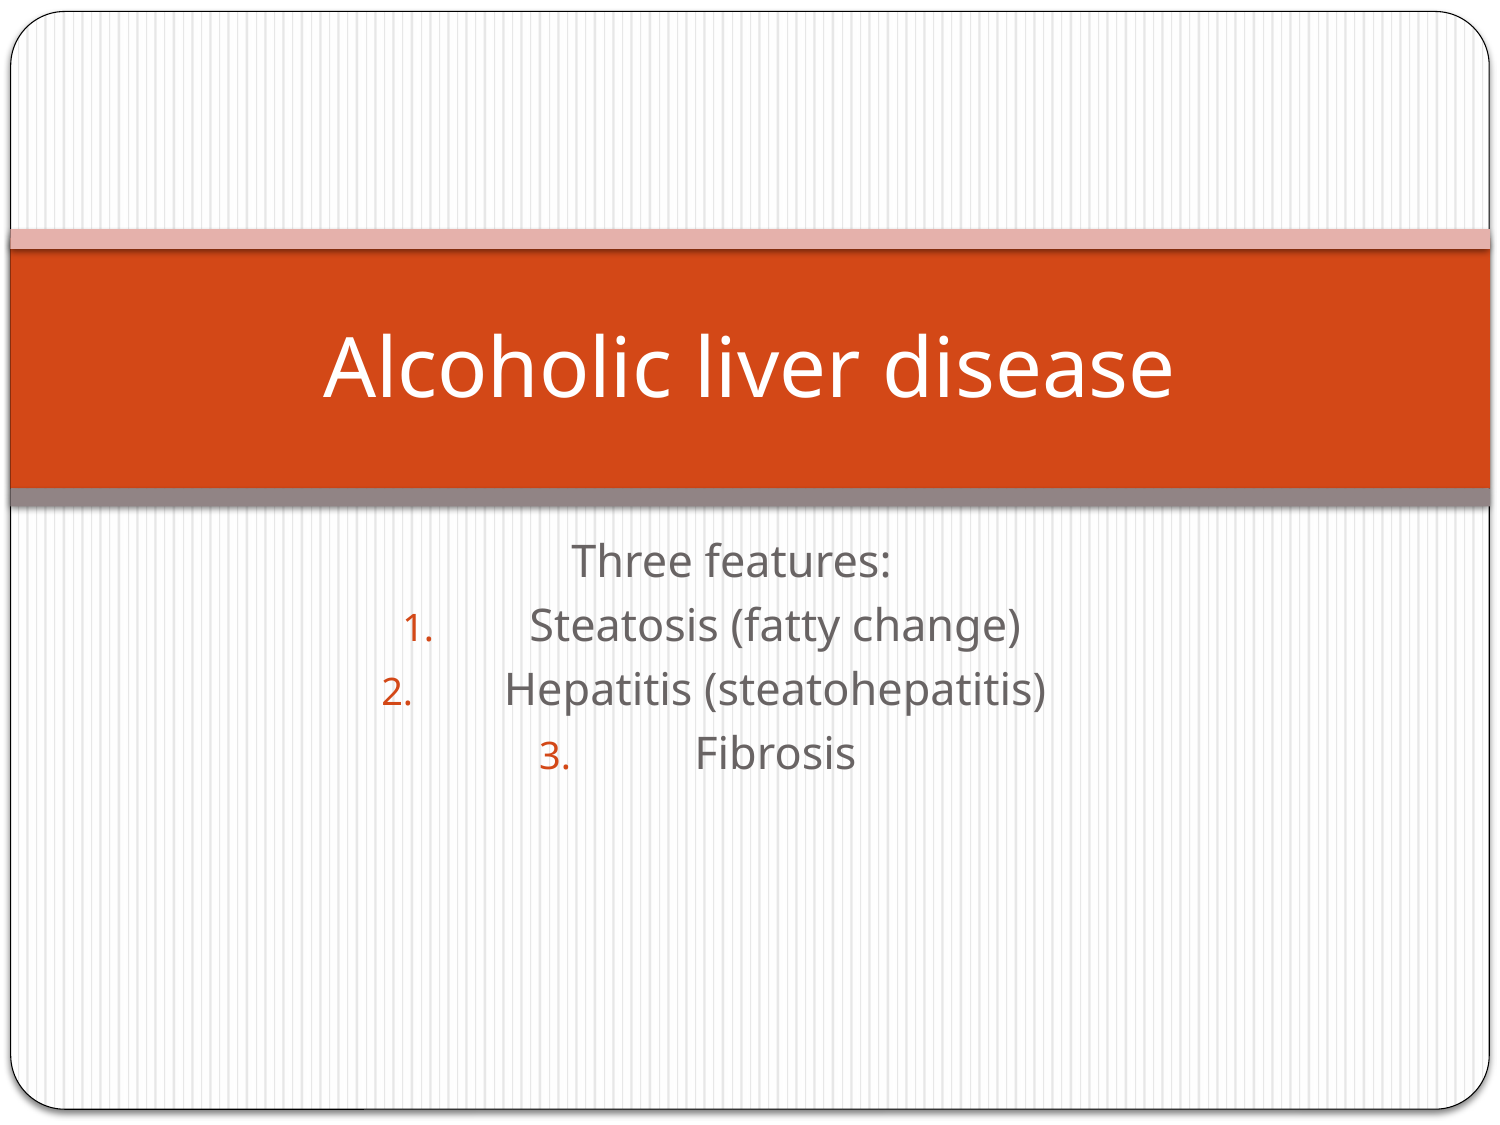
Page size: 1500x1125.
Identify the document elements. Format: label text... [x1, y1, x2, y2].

subtitle Three features: Steatosis (fatty change) Hepatitis (steatohepatitis) Fibrosis [212, 525, 1263, 788]
title Alcoholic liver disease [75, 247, 1425, 489]
